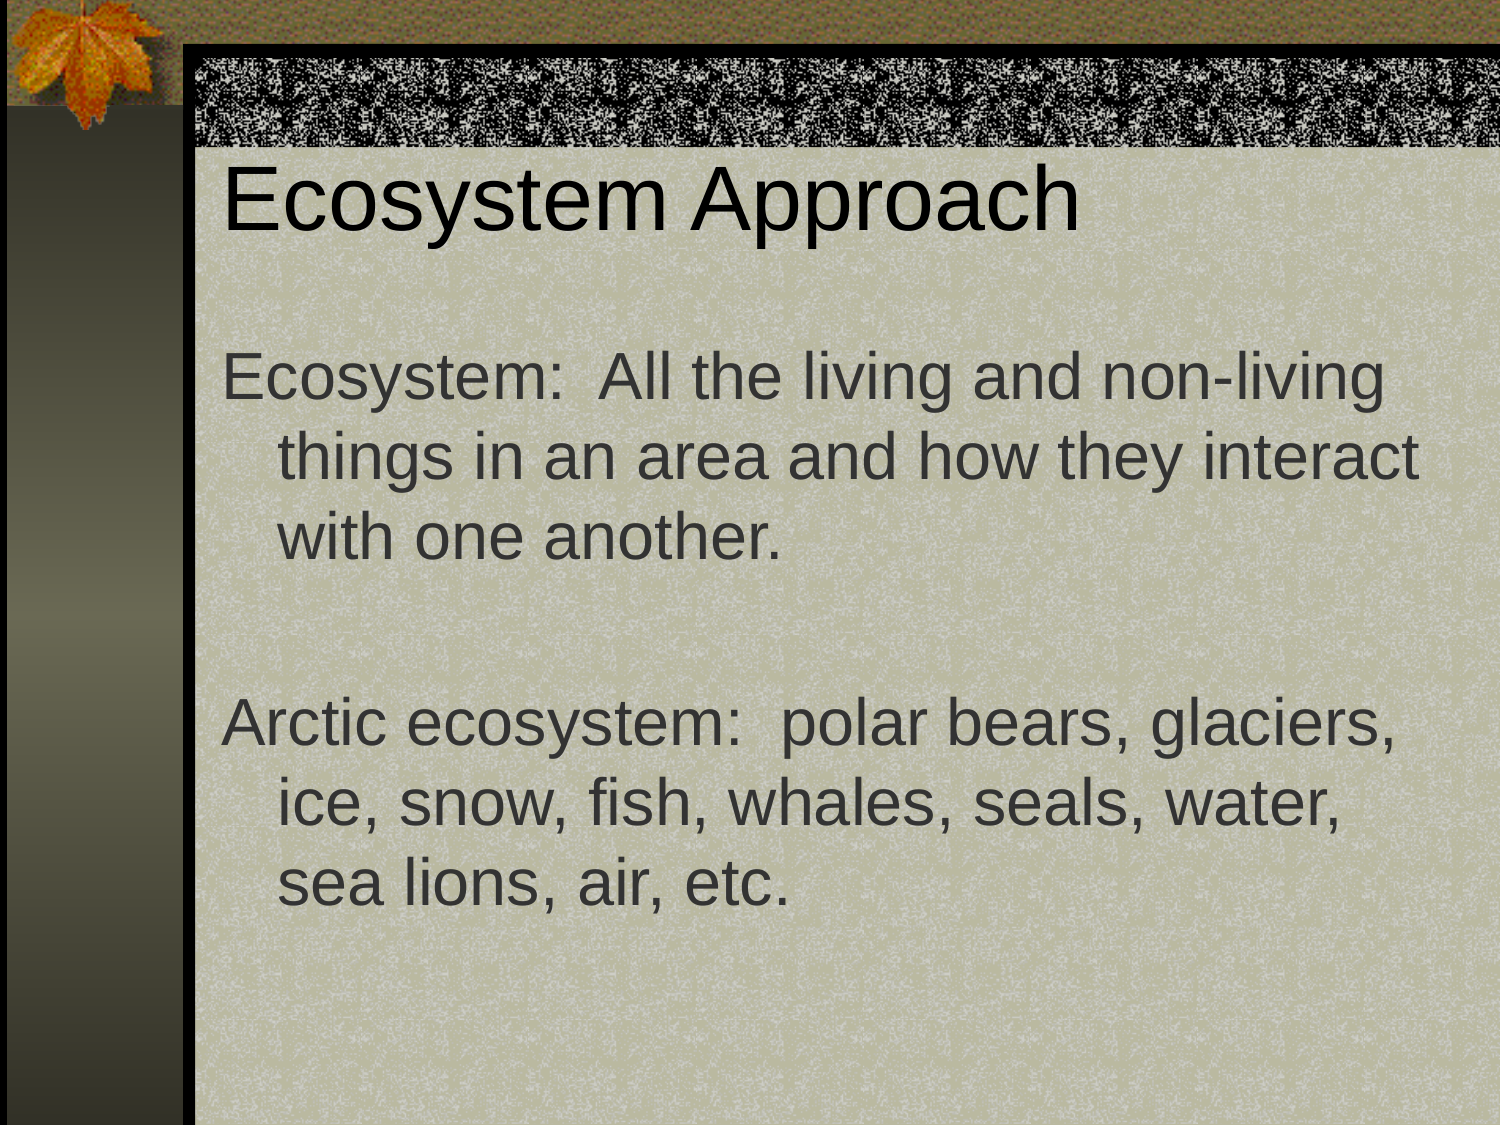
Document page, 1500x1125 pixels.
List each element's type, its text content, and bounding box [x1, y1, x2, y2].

picture [7, 0, 1500, 130]
list Ecosystem: All the living and non-living things in an area and how they interact with one another. Arctic ecosystem: polar bears, glaciers, ice, snow, fish, whales, seals, water, sea lions, air, etc. [206, 324, 1482, 1001]
title Ecosystem Approach [206, 99, 1482, 288]
picture [196, 58, 1500, 1124]
